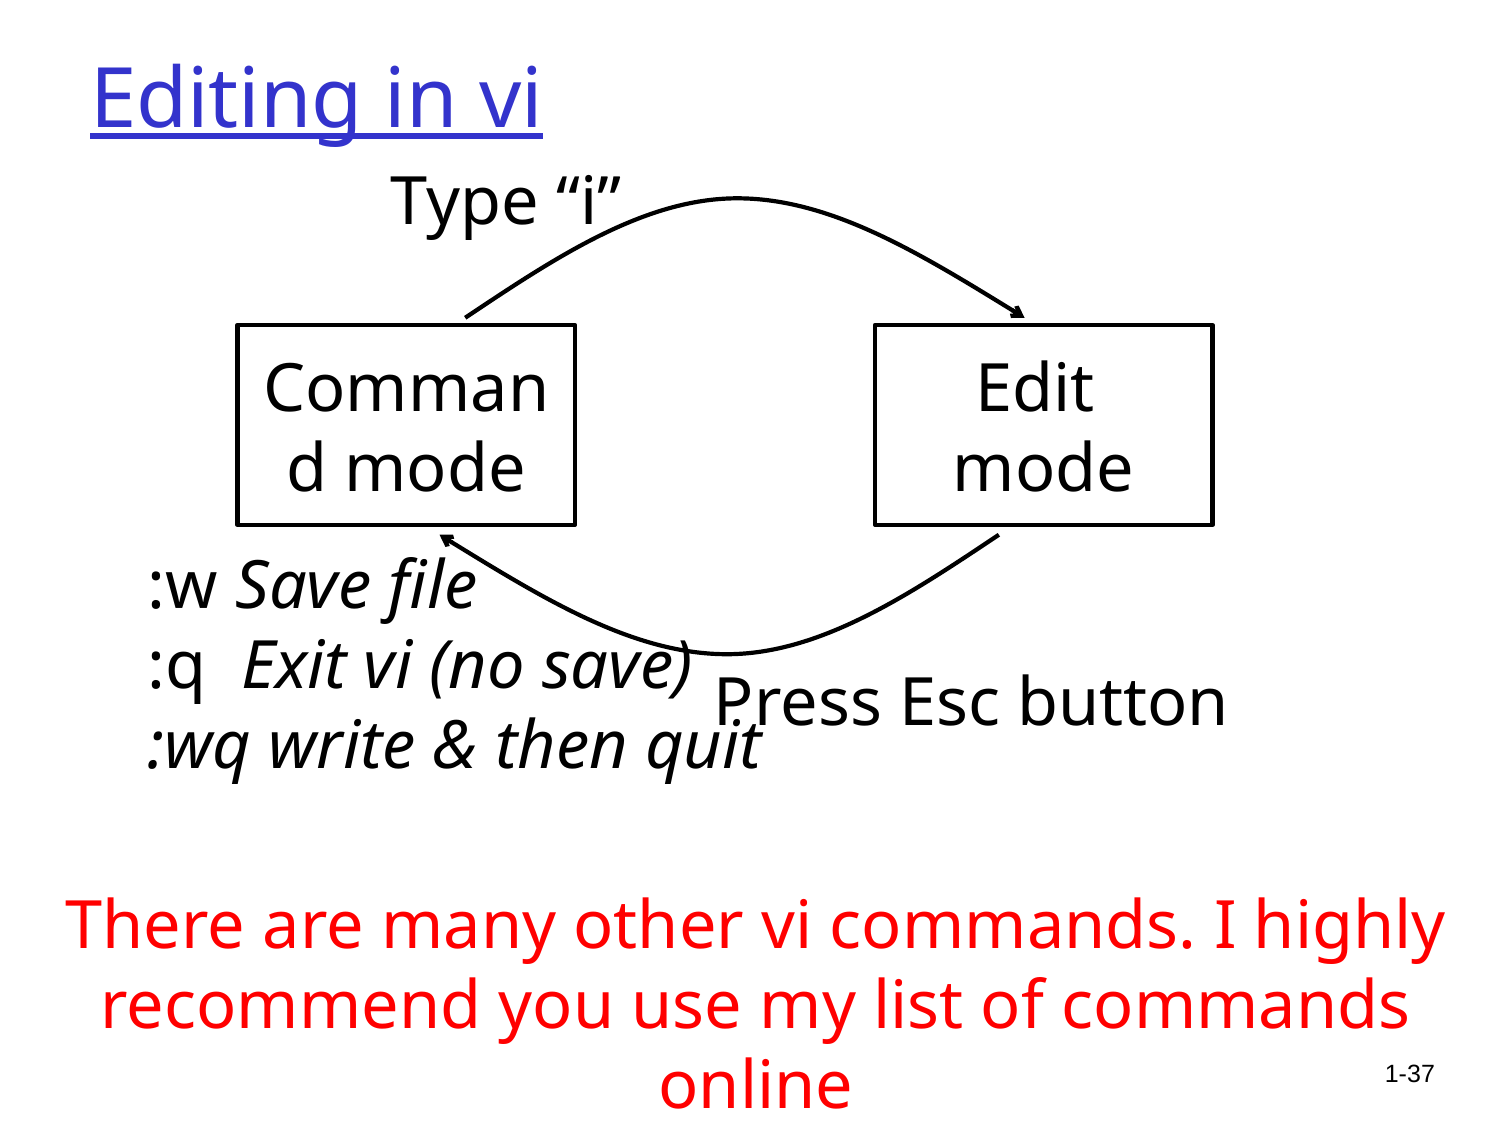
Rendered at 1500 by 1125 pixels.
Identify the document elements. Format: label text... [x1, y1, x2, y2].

text_box Press Esc button [778, 651, 1245, 747]
text_box [464, 196, 1025, 320]
text_box Command mode [235, 323, 577, 527]
text_box Type “i” [376, 150, 637, 245]
text_box Edit mode [873, 323, 1215, 527]
title Editing in vi [74, 0, 1426, 188]
text_box [778, 533, 1001, 651]
text_box :w Save file :q Exit vi (no save) :wq write & then quit [132, 534, 778, 790]
text_box There are many other vi commands. I highly recommend you use my list of commands online [37, 874, 1475, 1125]
slide_number 37 [1338, 1049, 1451, 1125]
